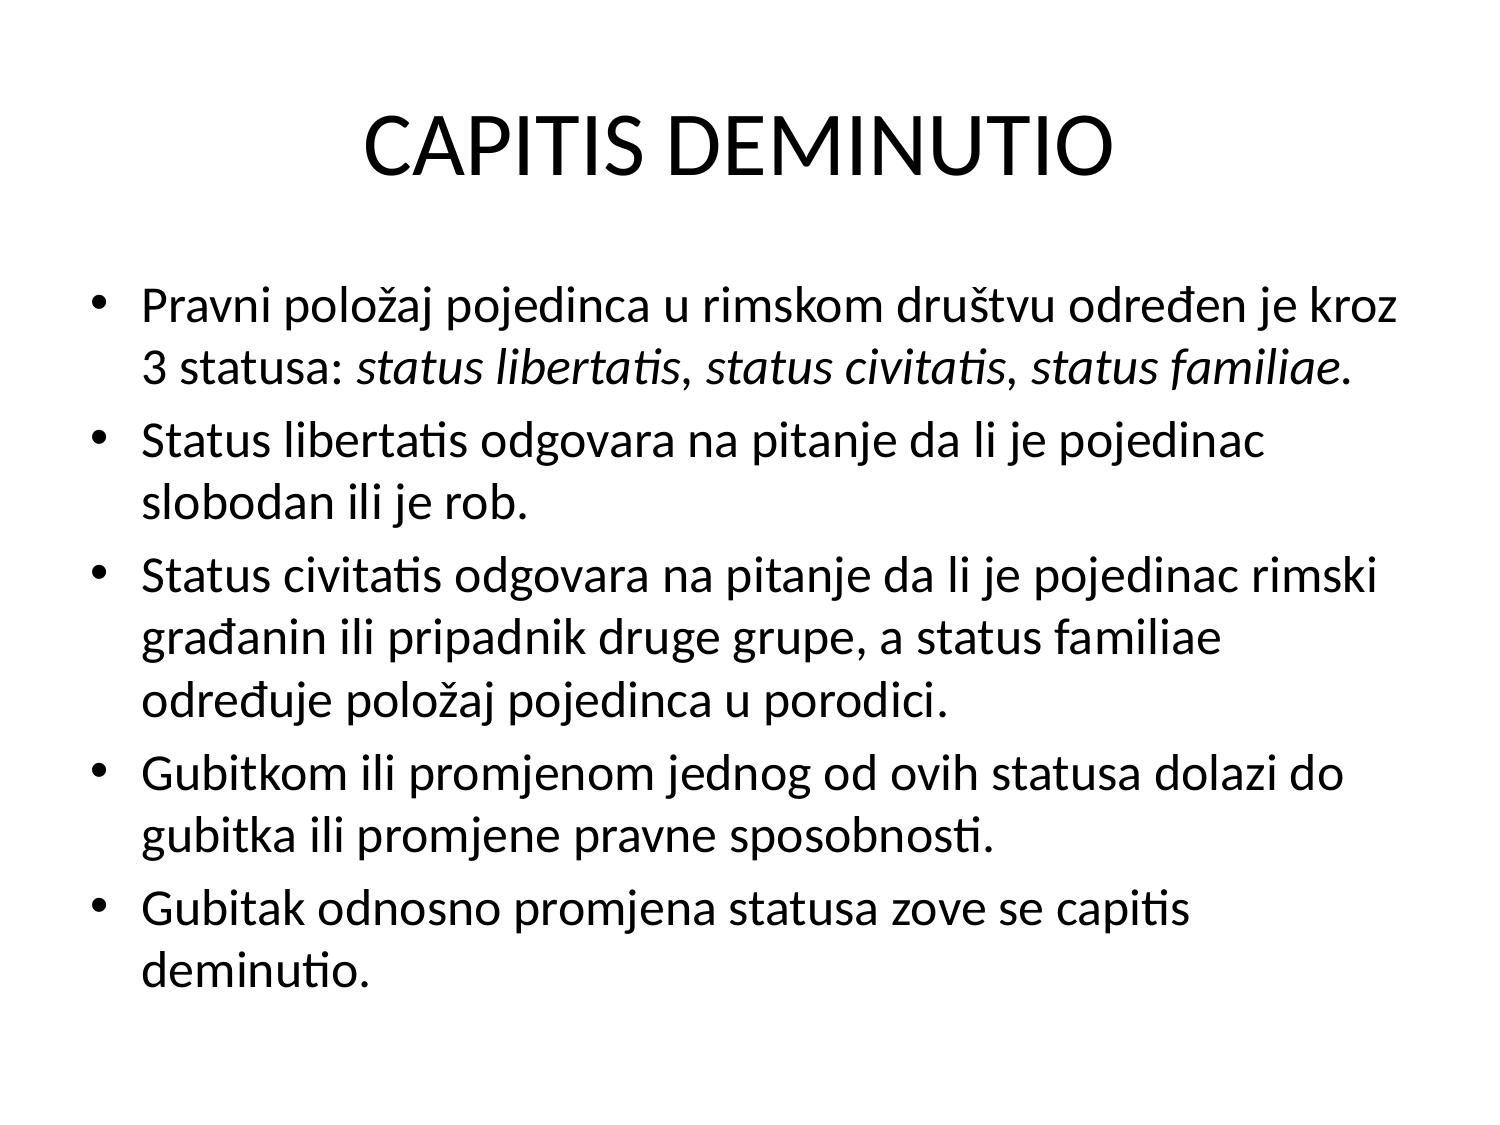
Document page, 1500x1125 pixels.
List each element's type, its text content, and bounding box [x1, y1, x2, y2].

title CAPITIS DEMINUTIO [75, 45, 1425, 233]
list Pravni položaj pojedinca u rimskom društvu određen je kroz 3 statusa: status libertatis, status civitatis, status familiae. Status libertatis odgovara na pitanje da li je pojedinac slobodan ili je rob. Status civitatis odgovara na pitanje da li je pojedinac rimski građanin ili pripadnik druge grupe, a status familiae određuje položaj pojedinca u porodici. Gubitkom ili promjenom jednog od ovih statusa dolazi do gubitka ili promjene pravne sposobnosti. Gubitak odnosno promjena statusa zove se capitis deminutio. [75, 262, 1425, 1063]
